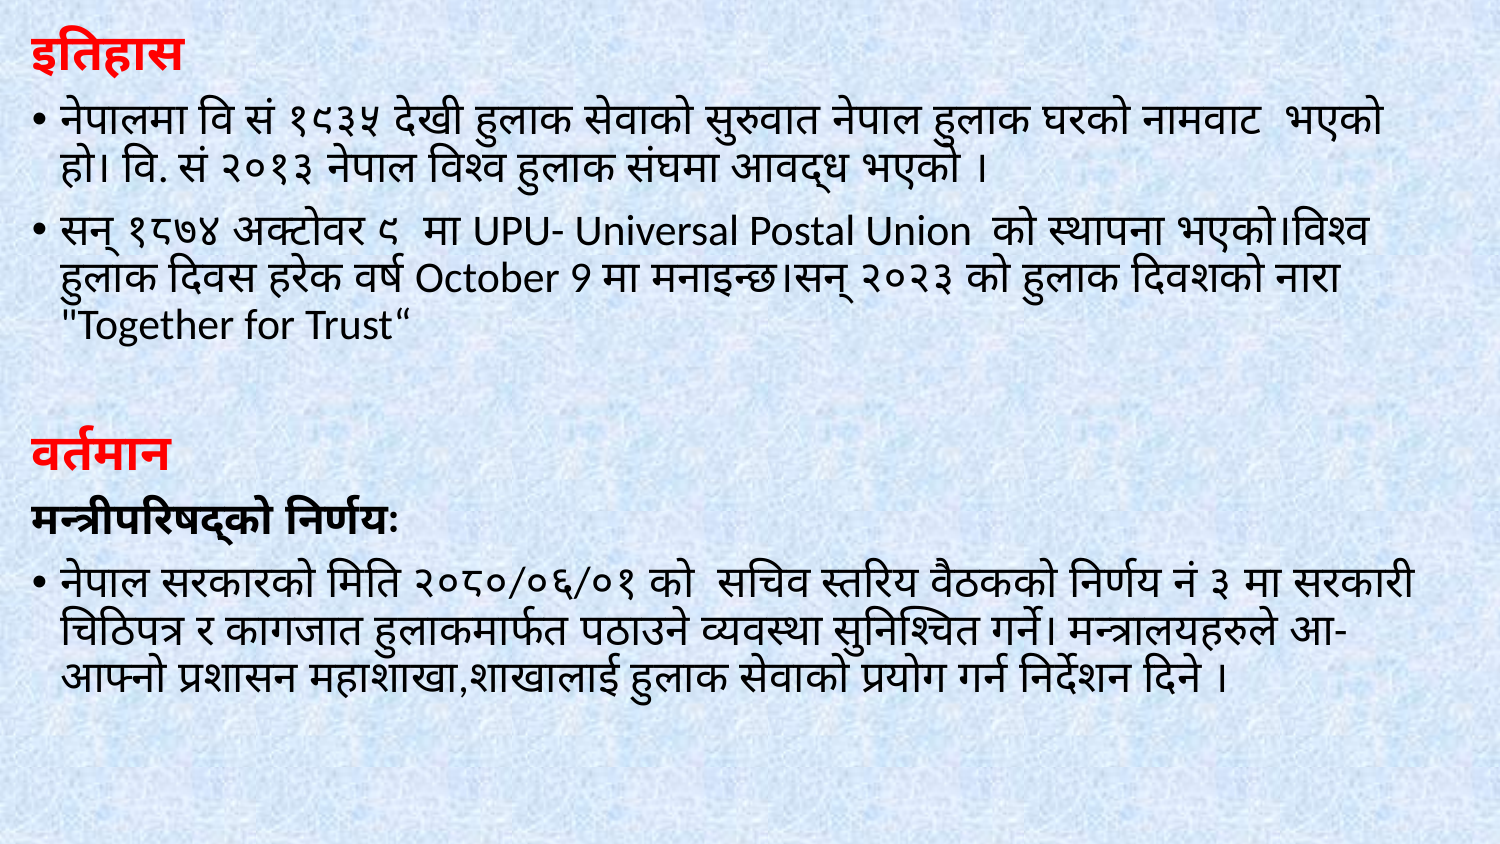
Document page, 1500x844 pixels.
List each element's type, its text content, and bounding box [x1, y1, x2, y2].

picture [0, 0, 1500, 844]
list इतिहास नेपालमा वि सं १९३५ देखी हुलाक सेवाको सुरुवात नेपाल हुलाक घरको नामवाट भएको हो। वि. सं २०१३ नेपाल विश्व हुलाक संघमा आवद्ध भएको । सन् १८७४ अक्टोवर ९ मा UPU- Universal Postal Union को स्थापना भएको।विश्व हुलाक दिवस हरेक वर्ष October 9 मा मनाइन्छ।सन् २०२३ को हुलाक दिवशको नारा "Together for Trust“ वर्तमान मन्त्रीपरिषद्को निर्णयः नेपाल सरकारको मिति २०८०/०६/०१ को सचिव स्तरिय वैठकको निर्णय नं ३ मा सरकारी चिठिपत्र र कागजात हुलाकमार्फत पठाउने व्यवस्था सुनिश्चित गर्ने। मन्त्रालयहरुले आ-आफ्नो प्रशासन महाशाखा,शाखालाई हुलाक सेवाको प्रयोग गर्न निर्देशन दिने । [16, 19, 1453, 844]
